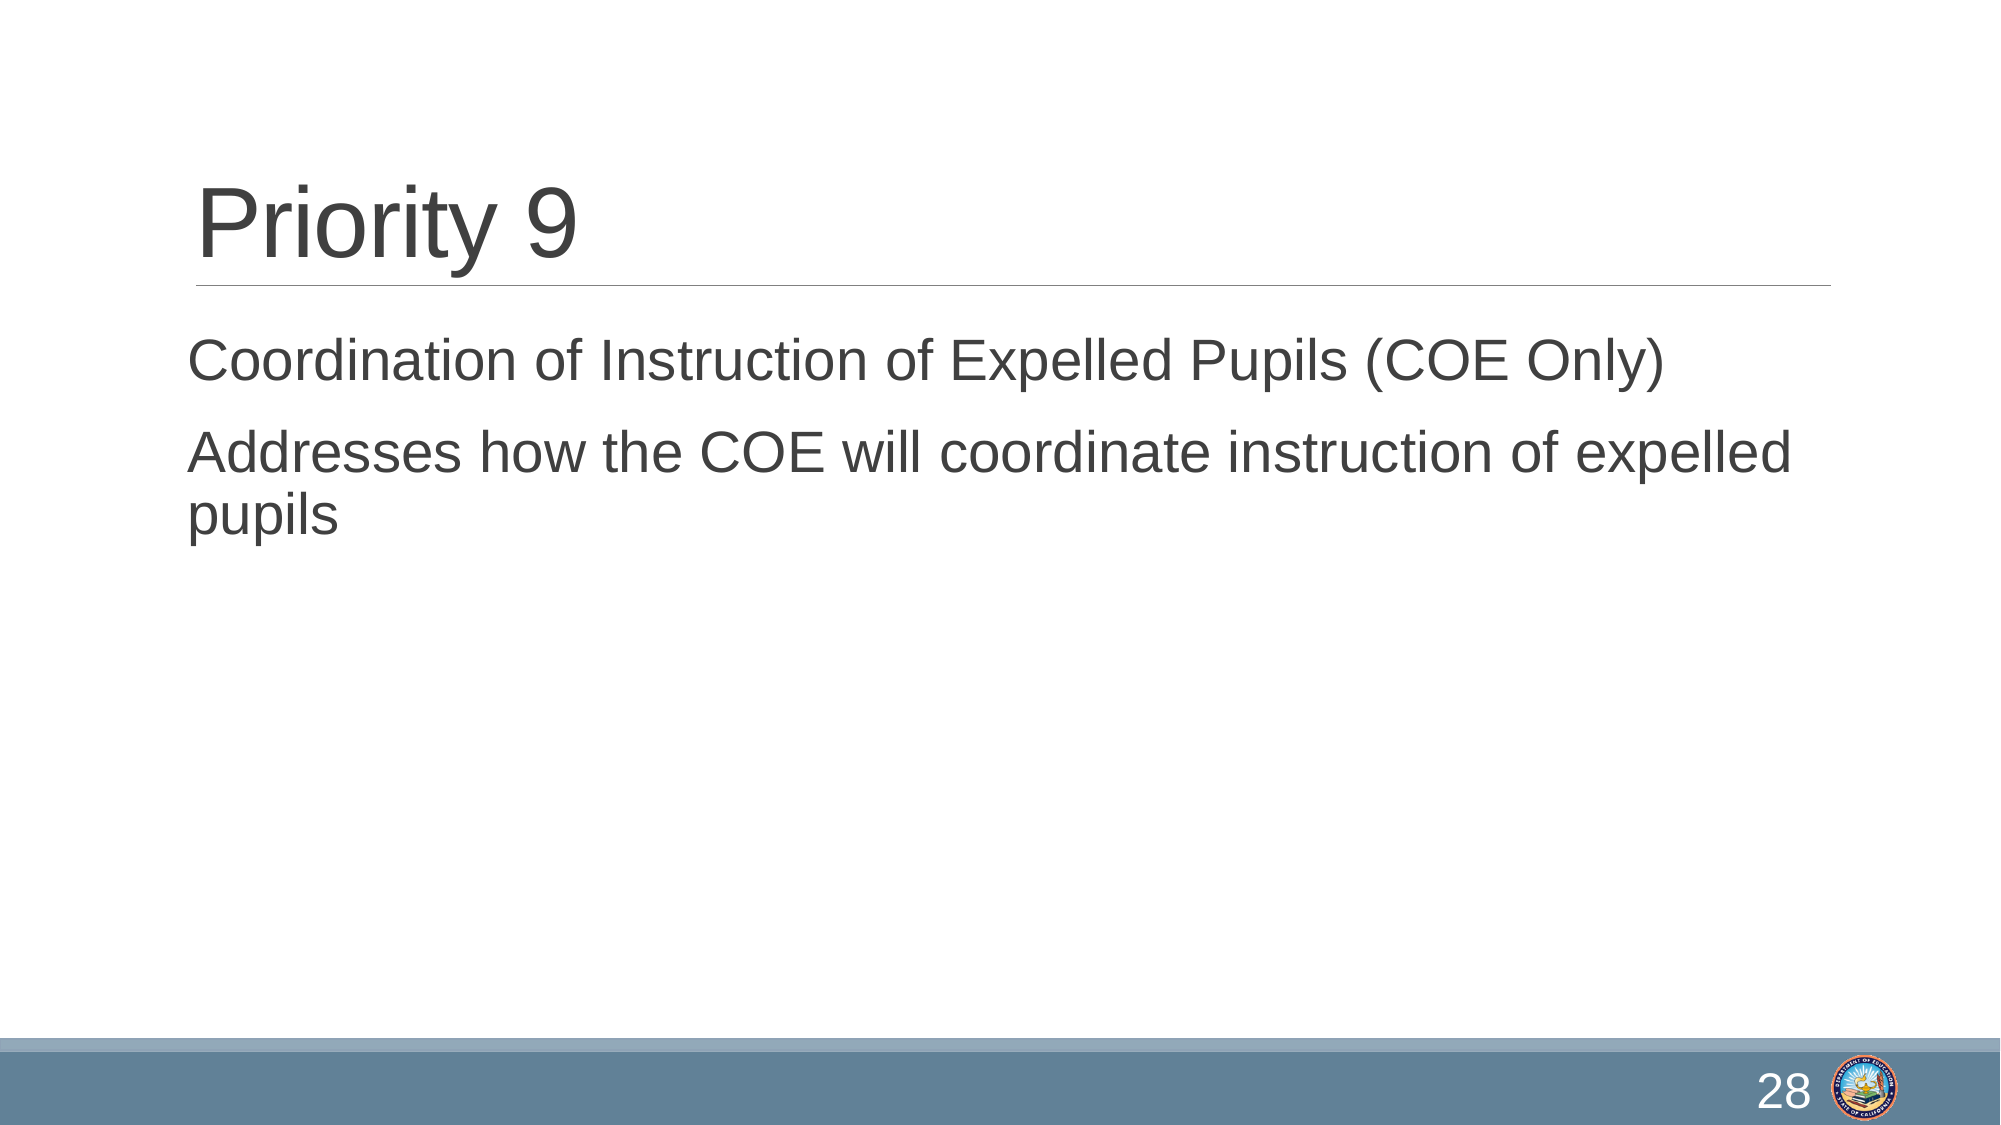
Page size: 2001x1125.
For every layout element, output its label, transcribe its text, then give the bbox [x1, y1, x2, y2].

list Coordination of Instruction of Expelled Pupils (COE Only) Addresses how the COE will coordinate instruction of expelled pupils [180, 322, 1830, 1018]
picture [1831, 1055, 1899, 1122]
title Priority 9 [180, 47, 1830, 285]
slide_number 28 [1611, 1059, 1827, 1119]
